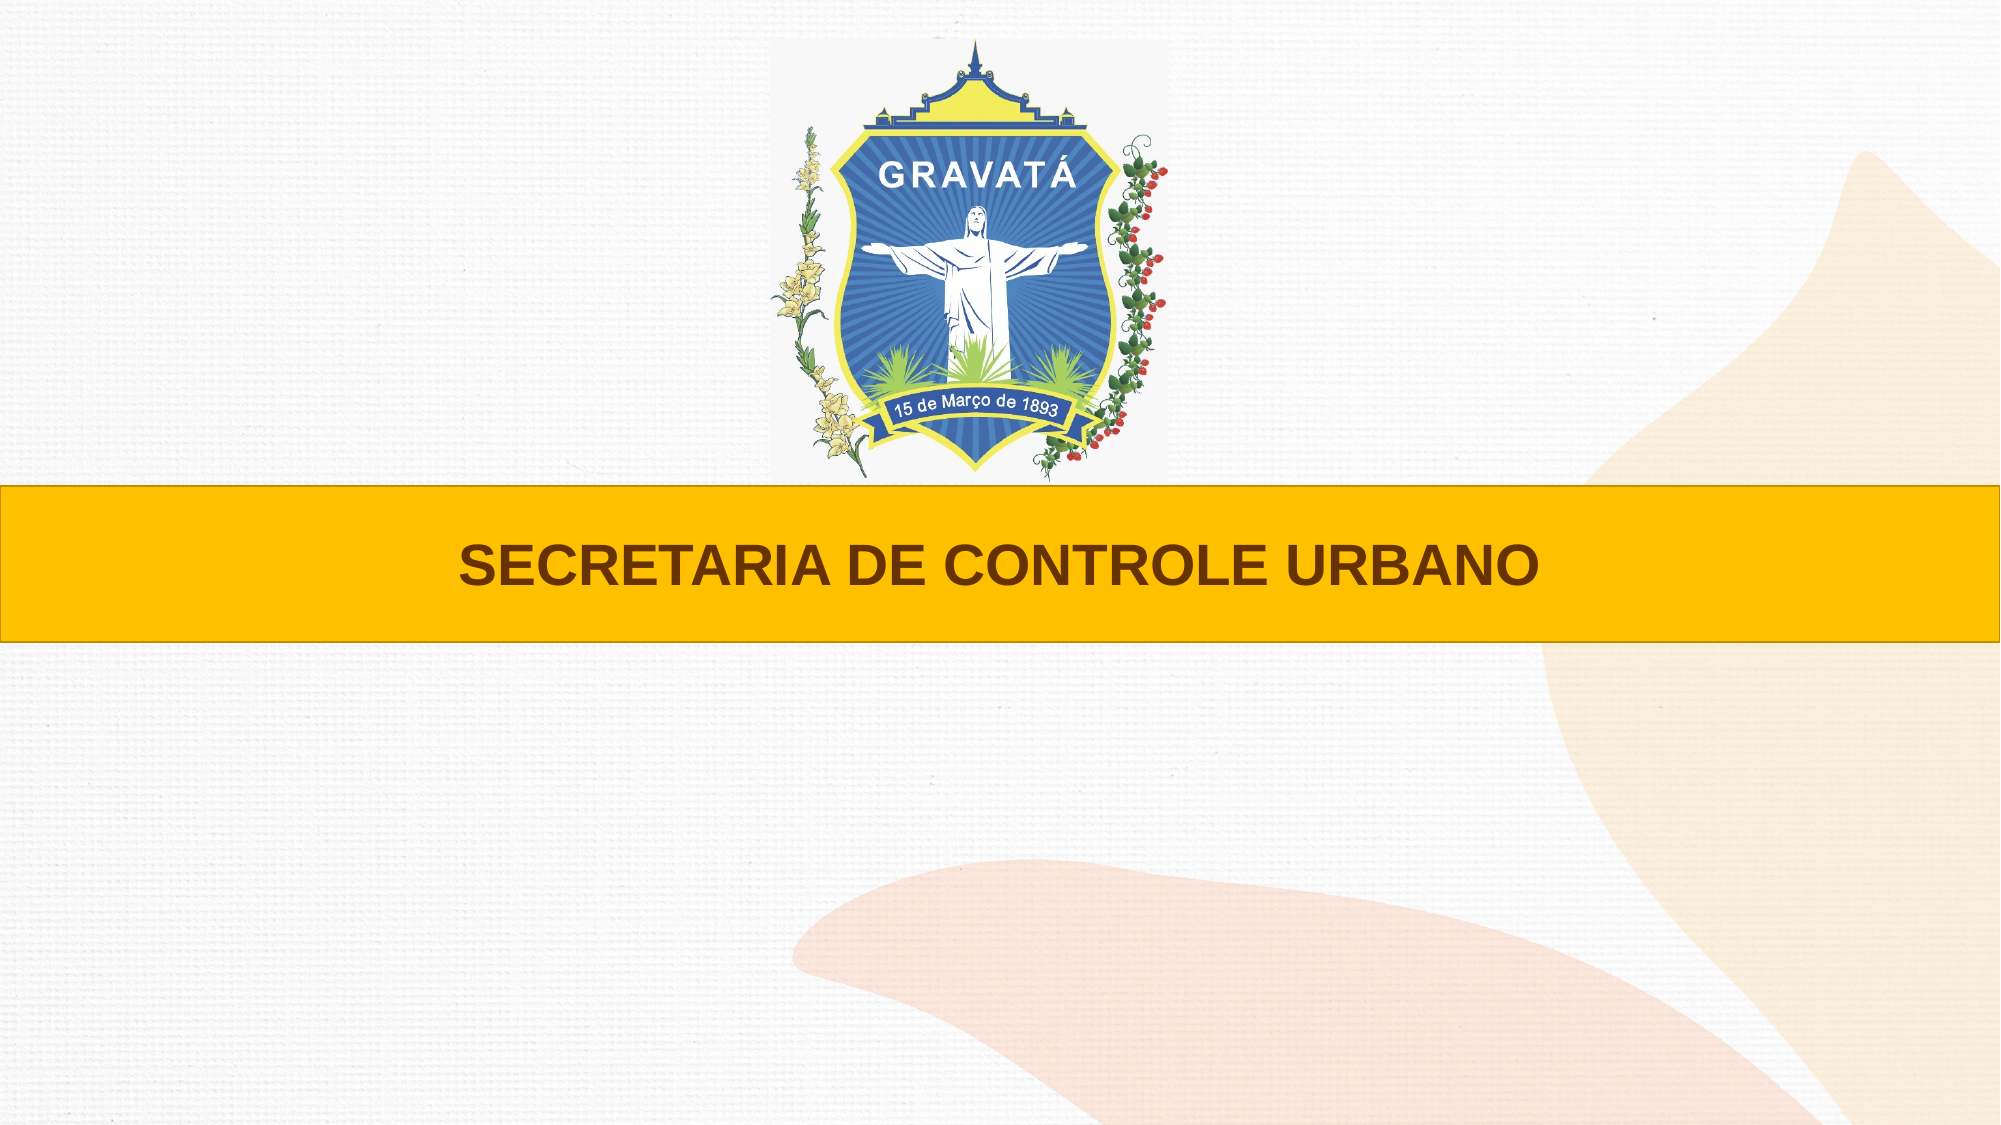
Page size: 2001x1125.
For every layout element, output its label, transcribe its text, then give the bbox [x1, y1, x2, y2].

text_box SECRETARIA DE CONTROLE URBANO [443, 519, 1557, 605]
picture [769, 39, 1168, 482]
text_box [0, 485, 2000, 643]
